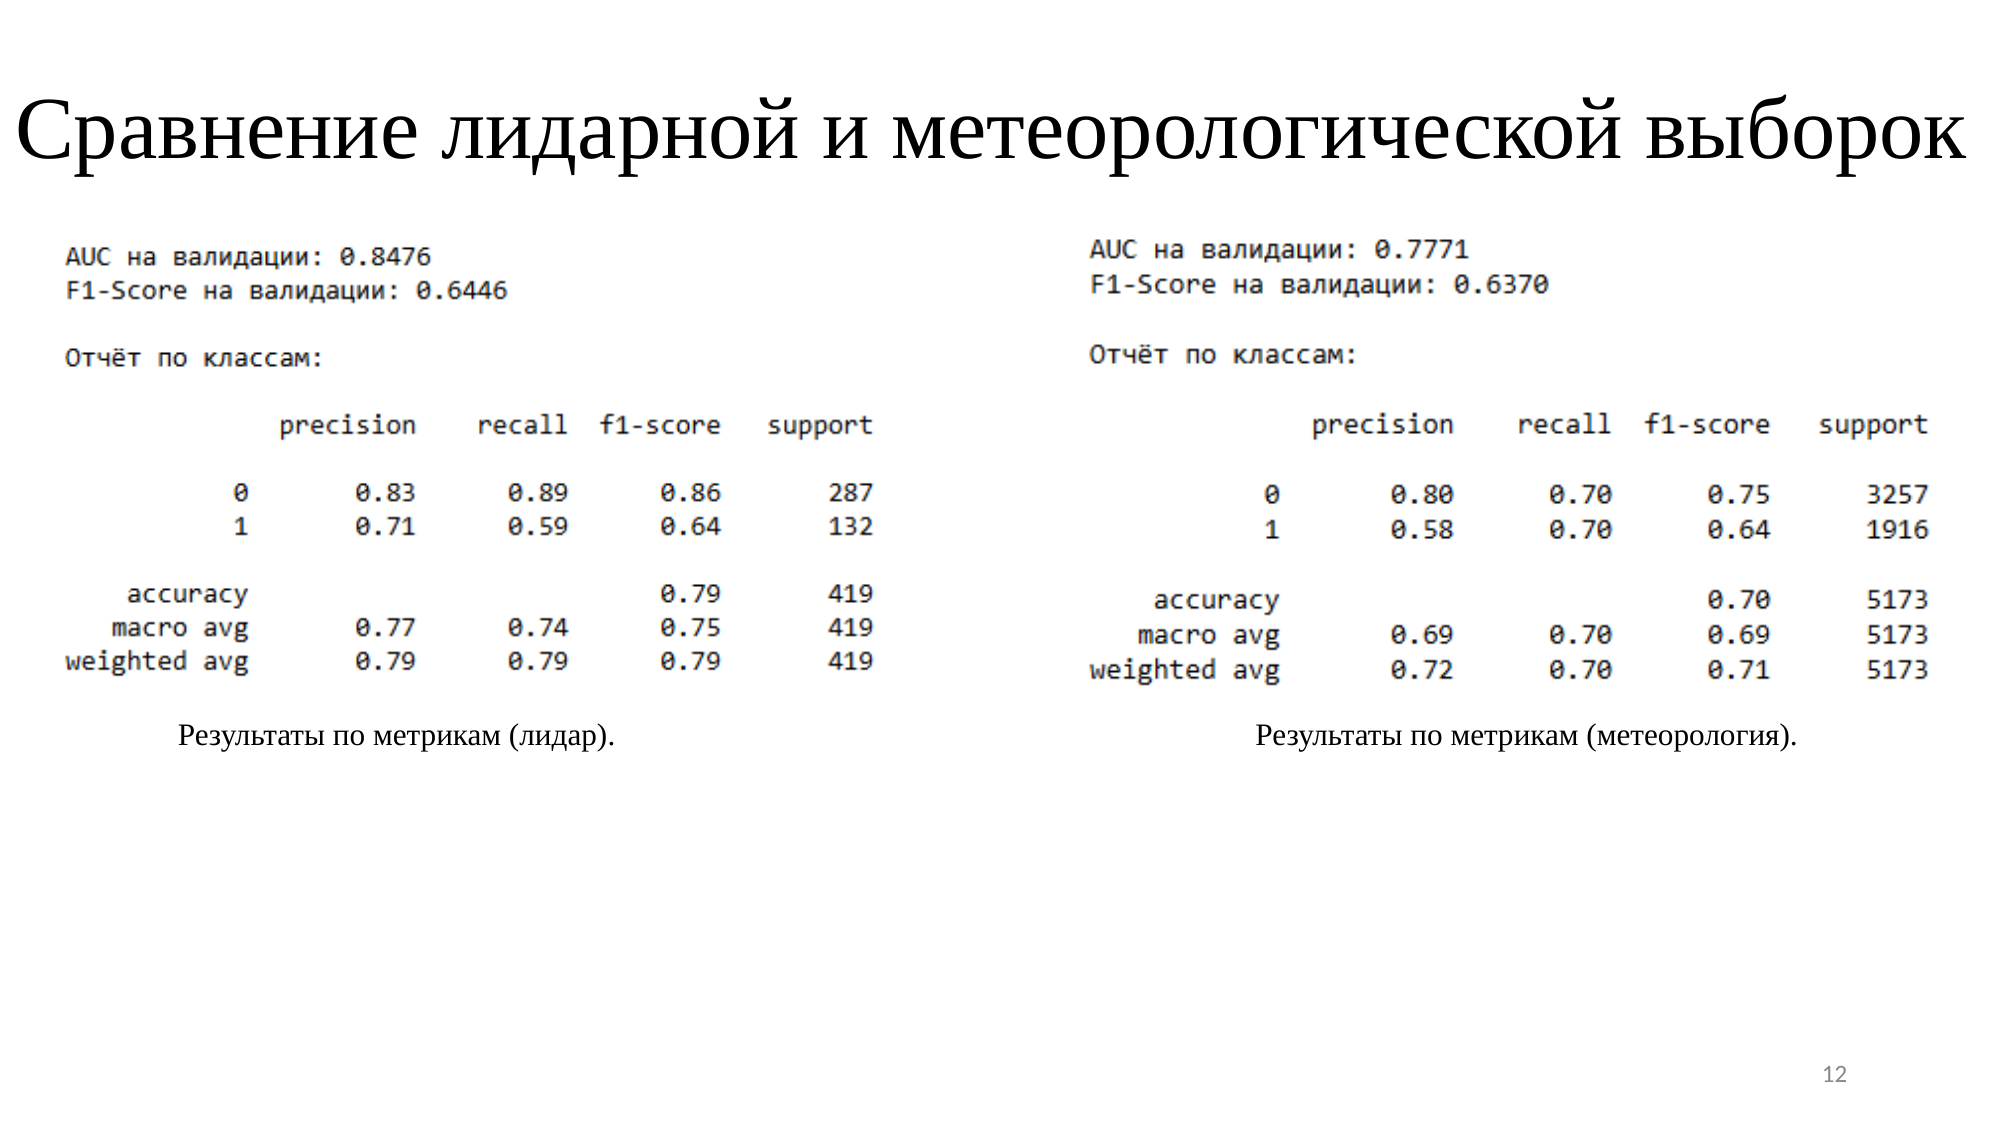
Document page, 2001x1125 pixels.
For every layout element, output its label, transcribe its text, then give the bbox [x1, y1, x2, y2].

slide_number ‹#› [1412, 1042, 1863, 1103]
text_box Результаты по метрикам (лидар). [163, 707, 785, 764]
text_box Результаты по метрикам (метеорология). [1240, 712, 1863, 764]
picture [1082, 234, 1946, 704]
title Сравнение лидарной и метеорологической выборок [0, 21, 2000, 239]
picture [54, 238, 894, 700]
